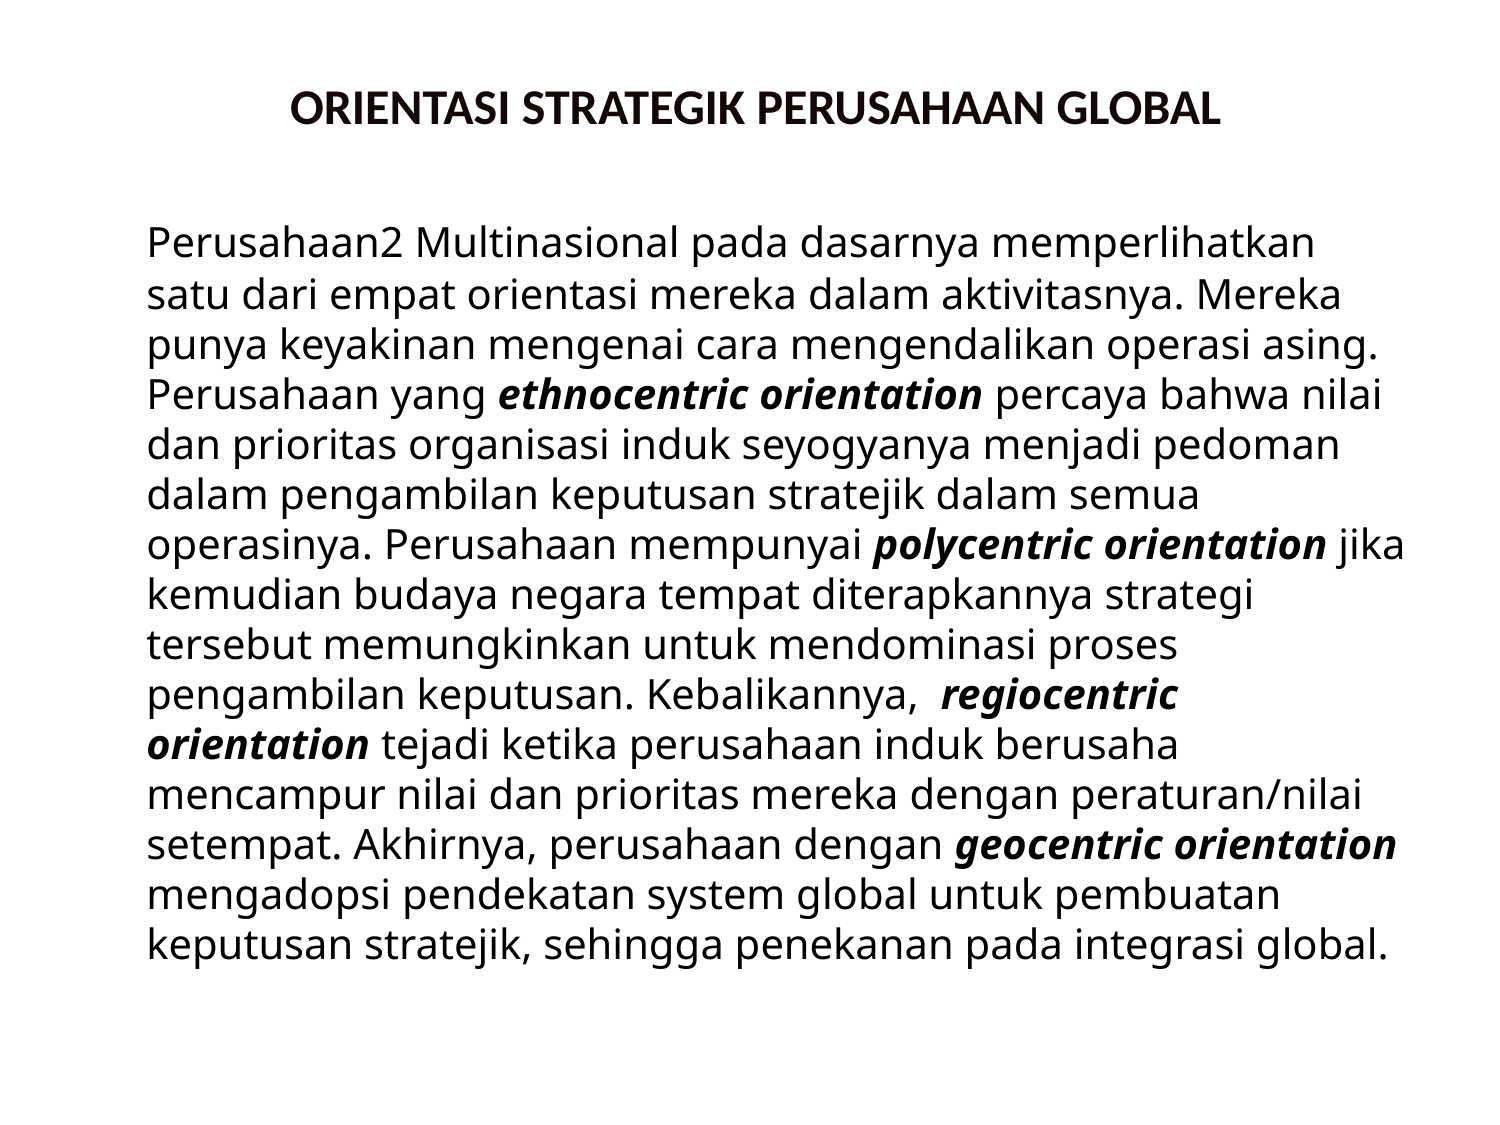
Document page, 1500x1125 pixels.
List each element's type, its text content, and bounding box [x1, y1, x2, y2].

list Perusahaan2 Multinasional pada dasarnya memperlihatkan satu dari empat orientasi mereka dalam aktivitasnya. Mereka punya keyakinan mengenai cara mengendalikan operasi asing. Perusahaan yang ethnocentric orientation percaya bahwa nilai dan prioritas organisasi induk seyogyanya menjadi pedoman dalam pengambilan keputusan stratejik dalam semua operasinya. Perusahaan mempunyai polycentric orientation jika kemudian budaya negara tempat diterapkannya strategi tersebut memungkinkan untuk mendominasi proses pengambilan keputusan. Kebalikannya, regiocentric orientation tejadi ketika perusahaan induk berusaha mencampur nilai dan prioritas mereka dengan peraturan/nilai setempat. Akhirnya, perusahaan dengan geocentric orientation mengadopsi pendekatan system global untuk pembuatan keputusan stratejik, sehingga penekanan pada integrasi global. [75, 200, 1425, 938]
title ORIENTASI STRATEGIK PERUSAHAAN GLOBAL [117, 46, 1395, 163]
